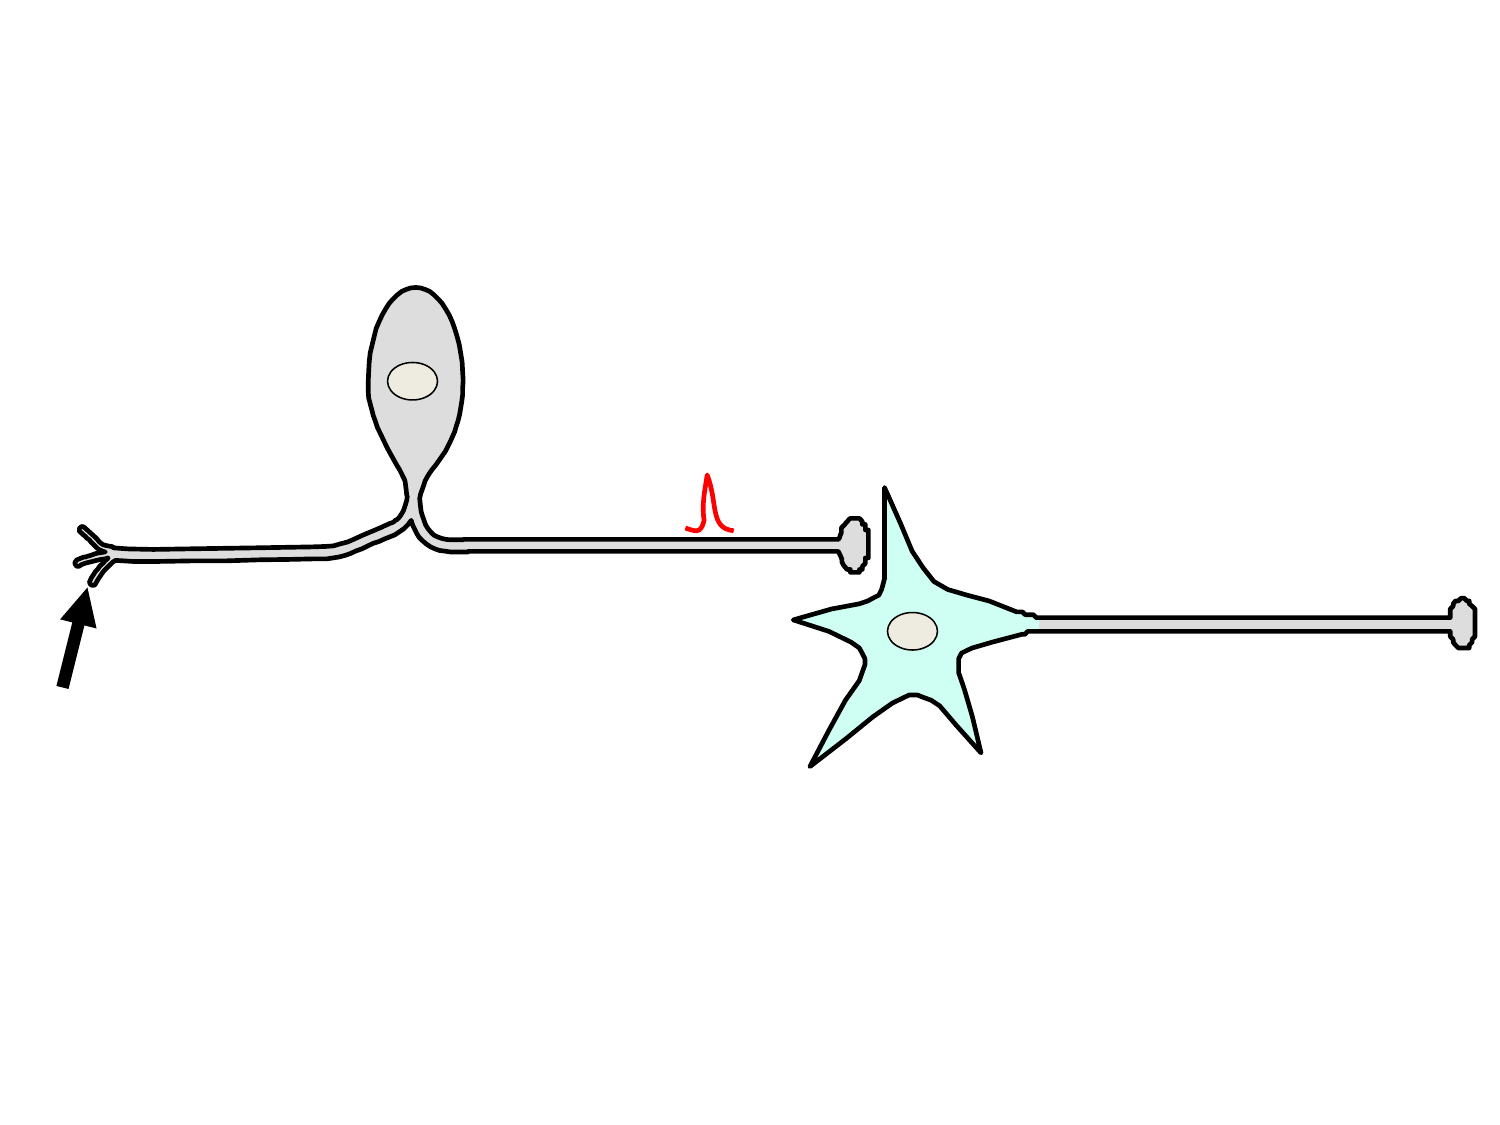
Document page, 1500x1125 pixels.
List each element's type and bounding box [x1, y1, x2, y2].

text_box [793, 487, 1476, 767]
text_box [74, 287, 869, 586]
text_box [387, 362, 438, 400]
text_box [62, 587, 91, 688]
text_box [685, 474, 734, 531]
